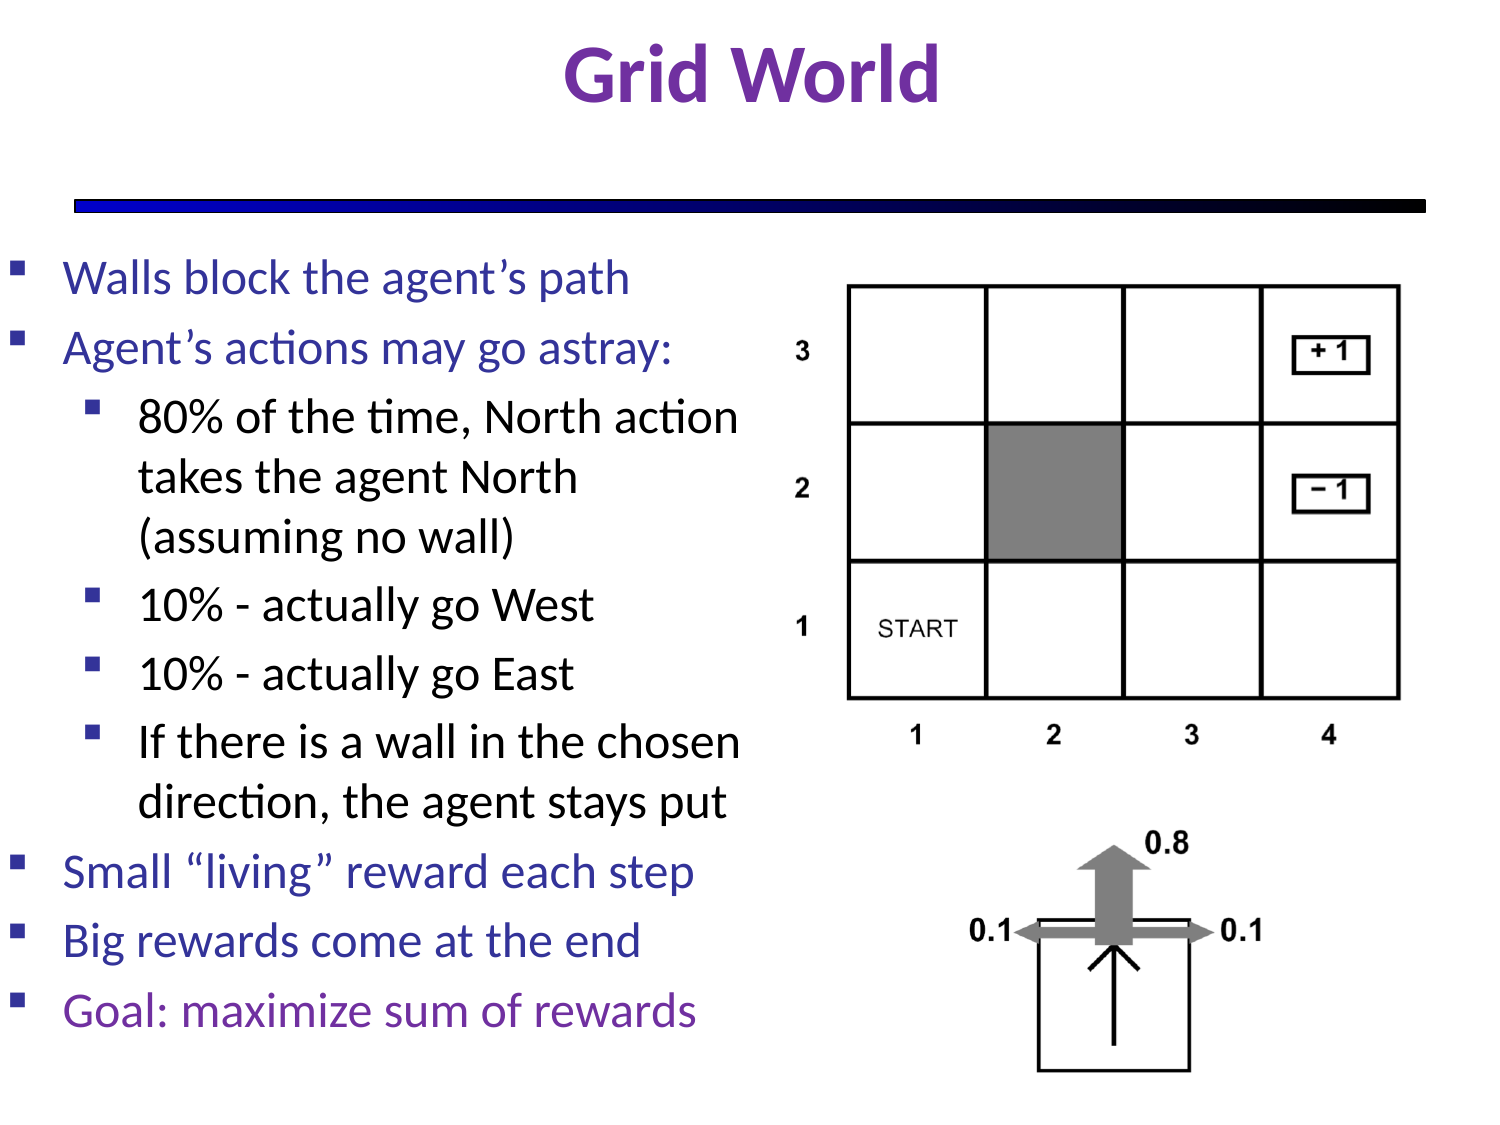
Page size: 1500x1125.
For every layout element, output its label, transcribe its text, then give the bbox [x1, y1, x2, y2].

picture [948, 812, 1284, 1088]
text_box [74, 199, 1425, 213]
title Grid World [50, 12, 1463, 125]
text_box Walls block the agent’s path Agent’s actions may go astray: 80% of the time, North action takes the agent North (assuming no wall) 10% - actually go West 10% - actually go East If there is a wall in the chosen direction, the agent stays put Small “living” reward each step Big rewards come at the end Goal: maximize sum of rewards [0, 245, 802, 1021]
picture [787, 274, 1409, 757]
